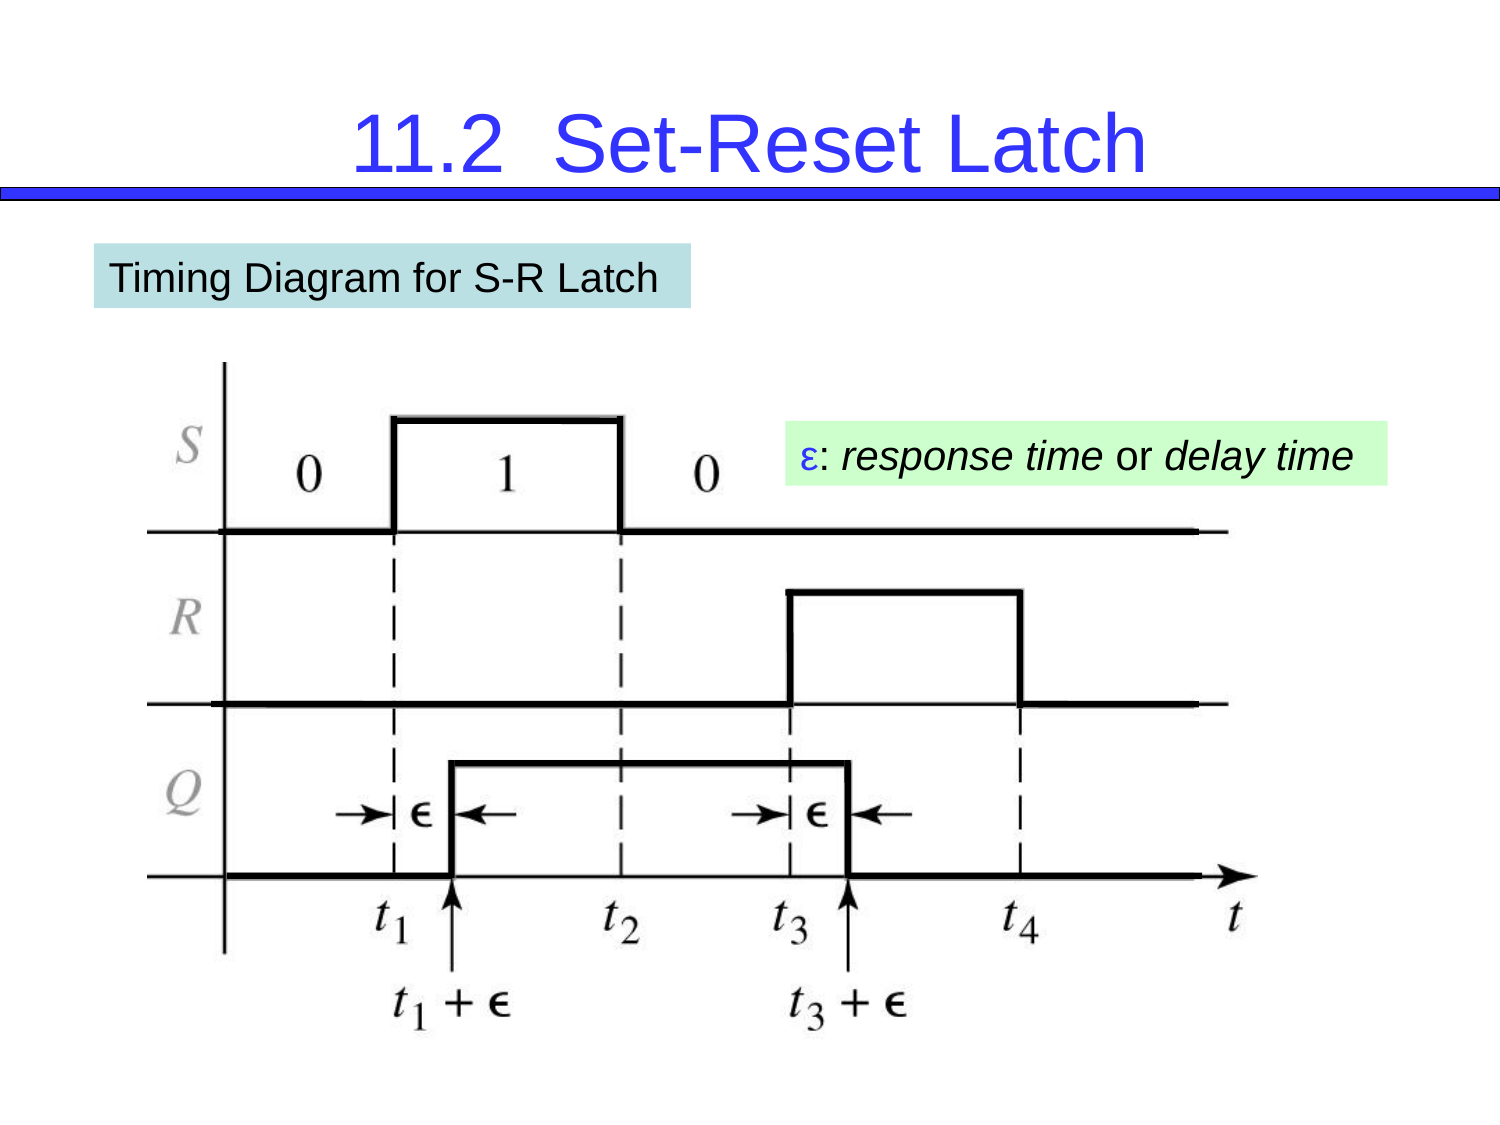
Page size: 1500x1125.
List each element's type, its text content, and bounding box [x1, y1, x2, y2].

text_box Timing Diagram for S-R Latch [93, 243, 691, 309]
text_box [147, 362, 1258, 1042]
text_box ε: response time or delay time [1258, 420, 1388, 486]
title 11.2 Set-Reset Latch [29, 45, 1471, 233]
